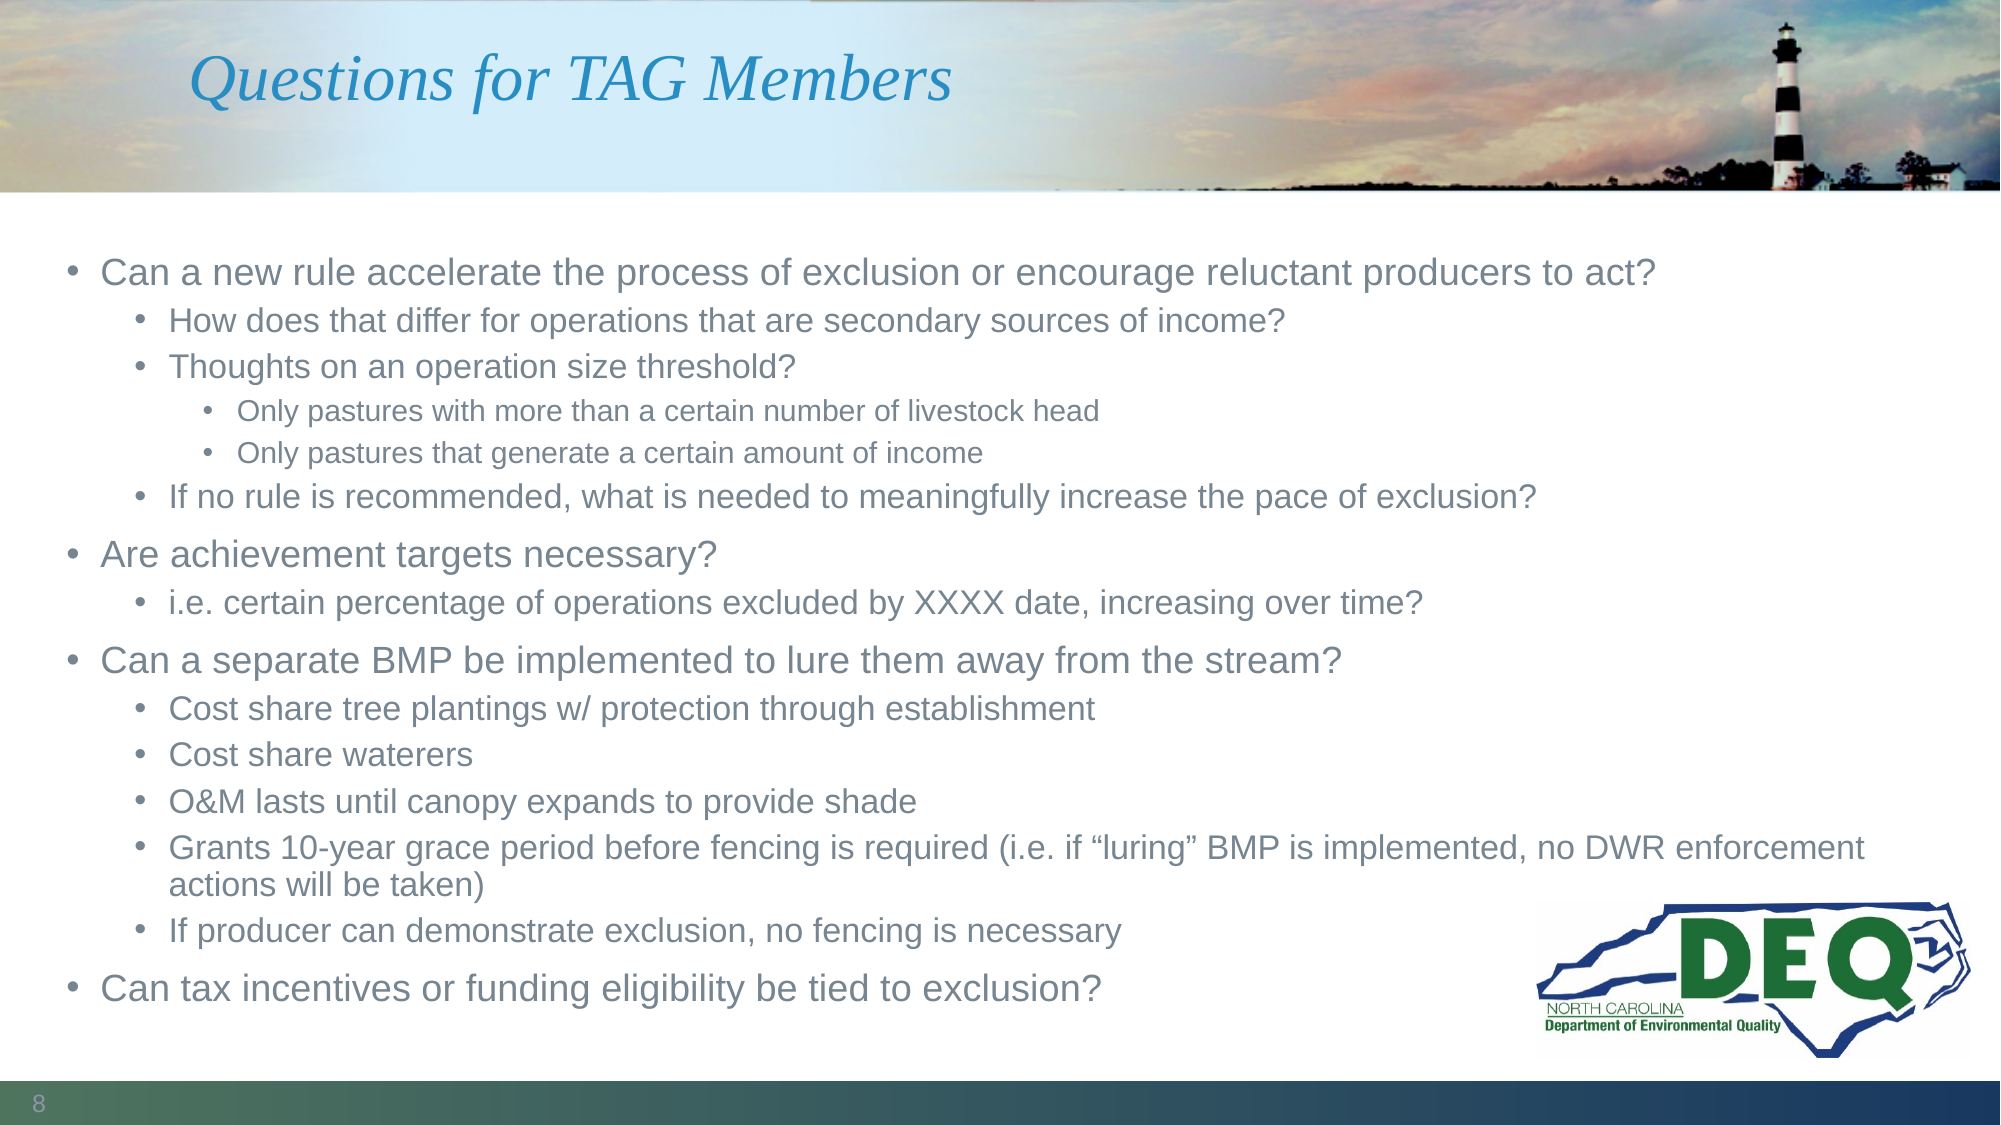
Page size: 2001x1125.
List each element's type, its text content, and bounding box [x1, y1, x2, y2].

picture [1536, 902, 1971, 1058]
picture [0, 0, 2000, 219]
slide_number 8 [17, 1091, 468, 1114]
list Can a new rule accelerate the process of exclusion or encourage reluctant producers to act? How does that differ for operations that are secondary sources of income? Thoughts on an operation size threshold? Only pastures with more than a certain number of livestock head Only pastures that generate a certain amount of income If no rule is recommended, what is needed to meaningfully increase the pace of exclusion? Are achievement targets necessary? i.e. certain percentage of operations excluded by XXXX date, increasing over time? Can a separate BMP be implemented to lure them away from the stream? Cost share tree plantings w/ protection through establishment Cost share waterers O&M lasts until canopy expands to provide shade Grants 10-year grace period before fencing is required (i.e. if “luring” BMP is implemented, no DWR enforcement actions will be taken) If producer can demonstrate exclusion, no fencing is necessary Can tax incentives or funding eligibility be tied to exclusion? [51, 244, 1949, 1025]
title Questions for TAG Members [173, 33, 1202, 126]
